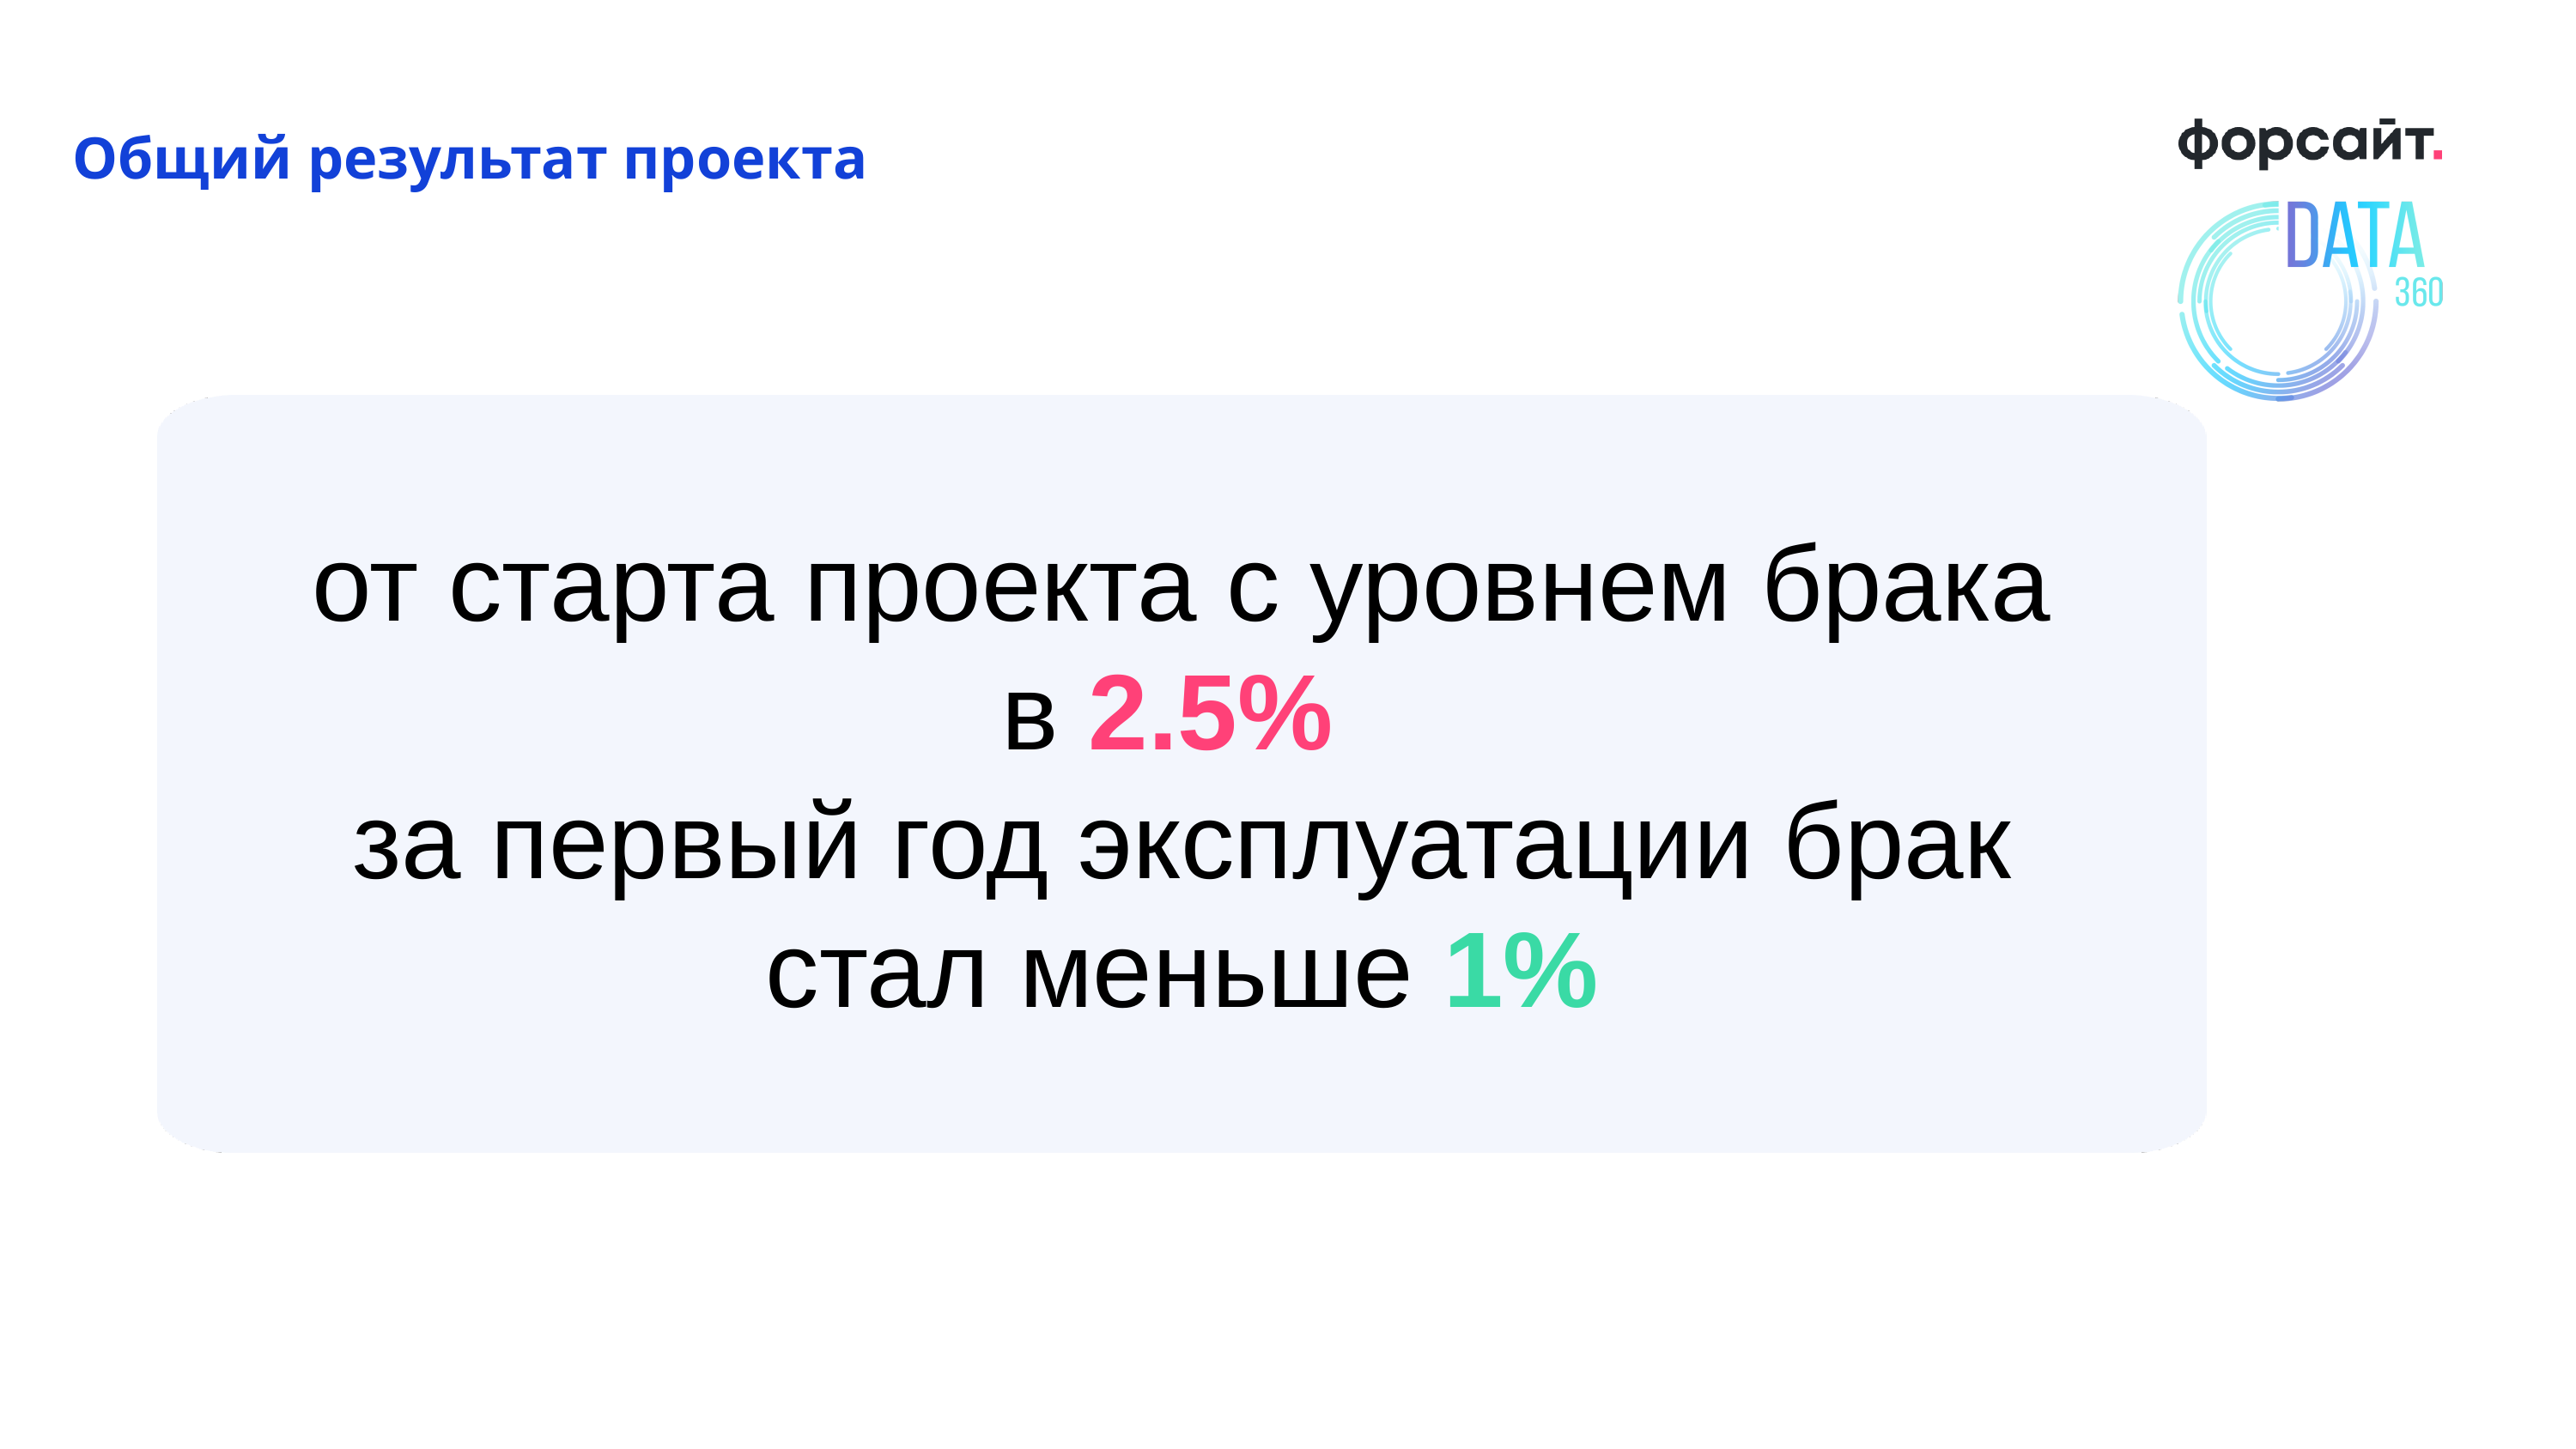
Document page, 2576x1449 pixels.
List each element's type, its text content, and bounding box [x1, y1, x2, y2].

text_box Общий результат проекта [72, 116, 1965, 254]
picture [157, 185, 2476, 1153]
picture [2178, 116, 2442, 171]
